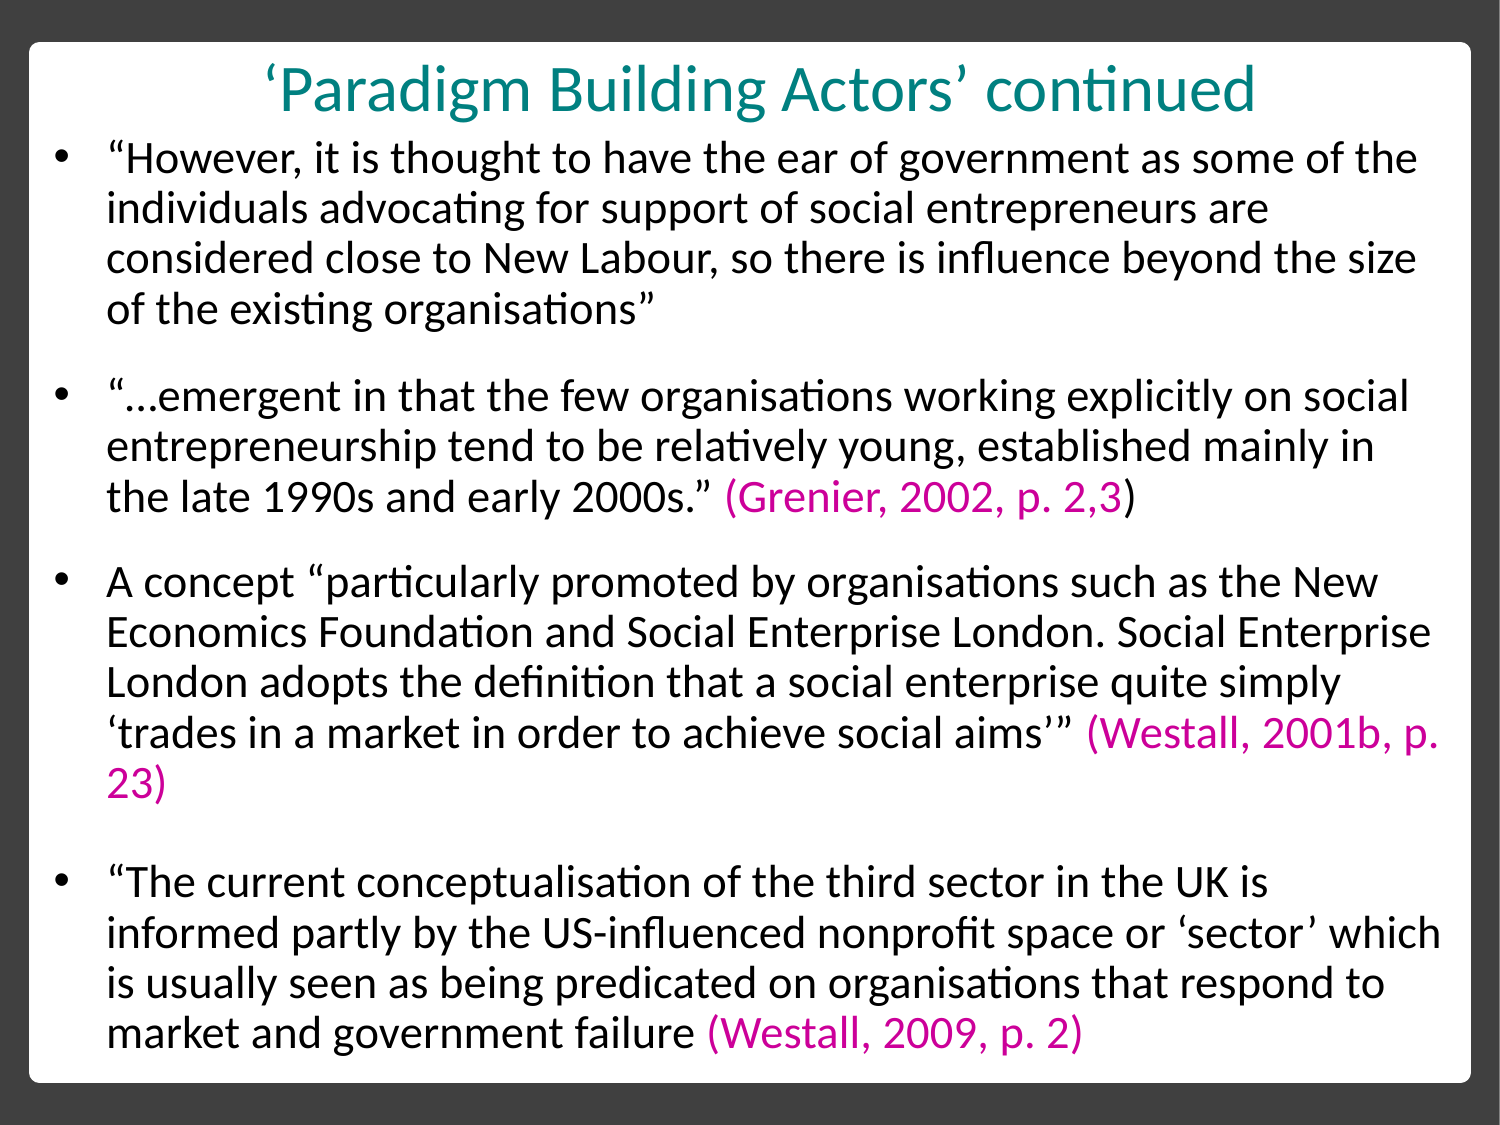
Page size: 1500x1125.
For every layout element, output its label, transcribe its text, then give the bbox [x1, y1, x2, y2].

text_box [0, 751, 1500, 905]
text_box [0, 905, 1500, 1125]
text_box [0, 0, 1500, 751]
list “However, it is thought to have the ear of government as some of the individuals advocating for support of social entrepreneurs are considered close to New Labour, so there is influence beyond the size of the existing organisations” “…emergent in that the few organisations working explicitly on social entrepreneurship tend to be relatively young, established mainly in the late 1990s and early 2000s.” (Grenier, 2002, p. 2,3) A concept “particularly promoted by organisations such as the New Economics Foundation and Social Enterprise London. Social Enterprise London adopts the definition that a social enterprise quite simply ‘trades in a market in order to achieve social aims’” (Westall, 2001b, p. 23) “The current conceptualisation of the third sector in the UK is informed partly by the US-influenced nonprofit space or ‘sector’ which is usually seen as being predicated on organisations that respond to market and government failure (Westall, 2009, p. 2) [38, 125, 1461, 751]
list “However, it is thought to have the ear of government as some of the individuals advocating for support of social entrepreneurs are considered close to New Labour, so there is influence beyond the size of the existing organisations” “…emergent in that the few organisations working explicitly on social entrepreneurship tend to be relatively young, established mainly in the late 1990s and early 2000s.” (Grenier, 2002, p. 2,3) A concept “particularly promoted by organisations such as the New Economics Foundation and Social Enterprise London. Social Enterprise London adopts the definition that a social enterprise quite simply ‘trades in a market in order to achieve social aims’” (Westall, 2001b, p. 23) “The current conceptualisation of the third sector in the UK is informed partly by the US-influenced nonprofit space or ‘sector’ which is usually seen as being predicated on organisations that respond to market and government failure (Westall, 2009, p. 2) [38, 905, 1461, 1073]
title ‘Paradigm Building Actors’ continued [39, 42, 1483, 138]
